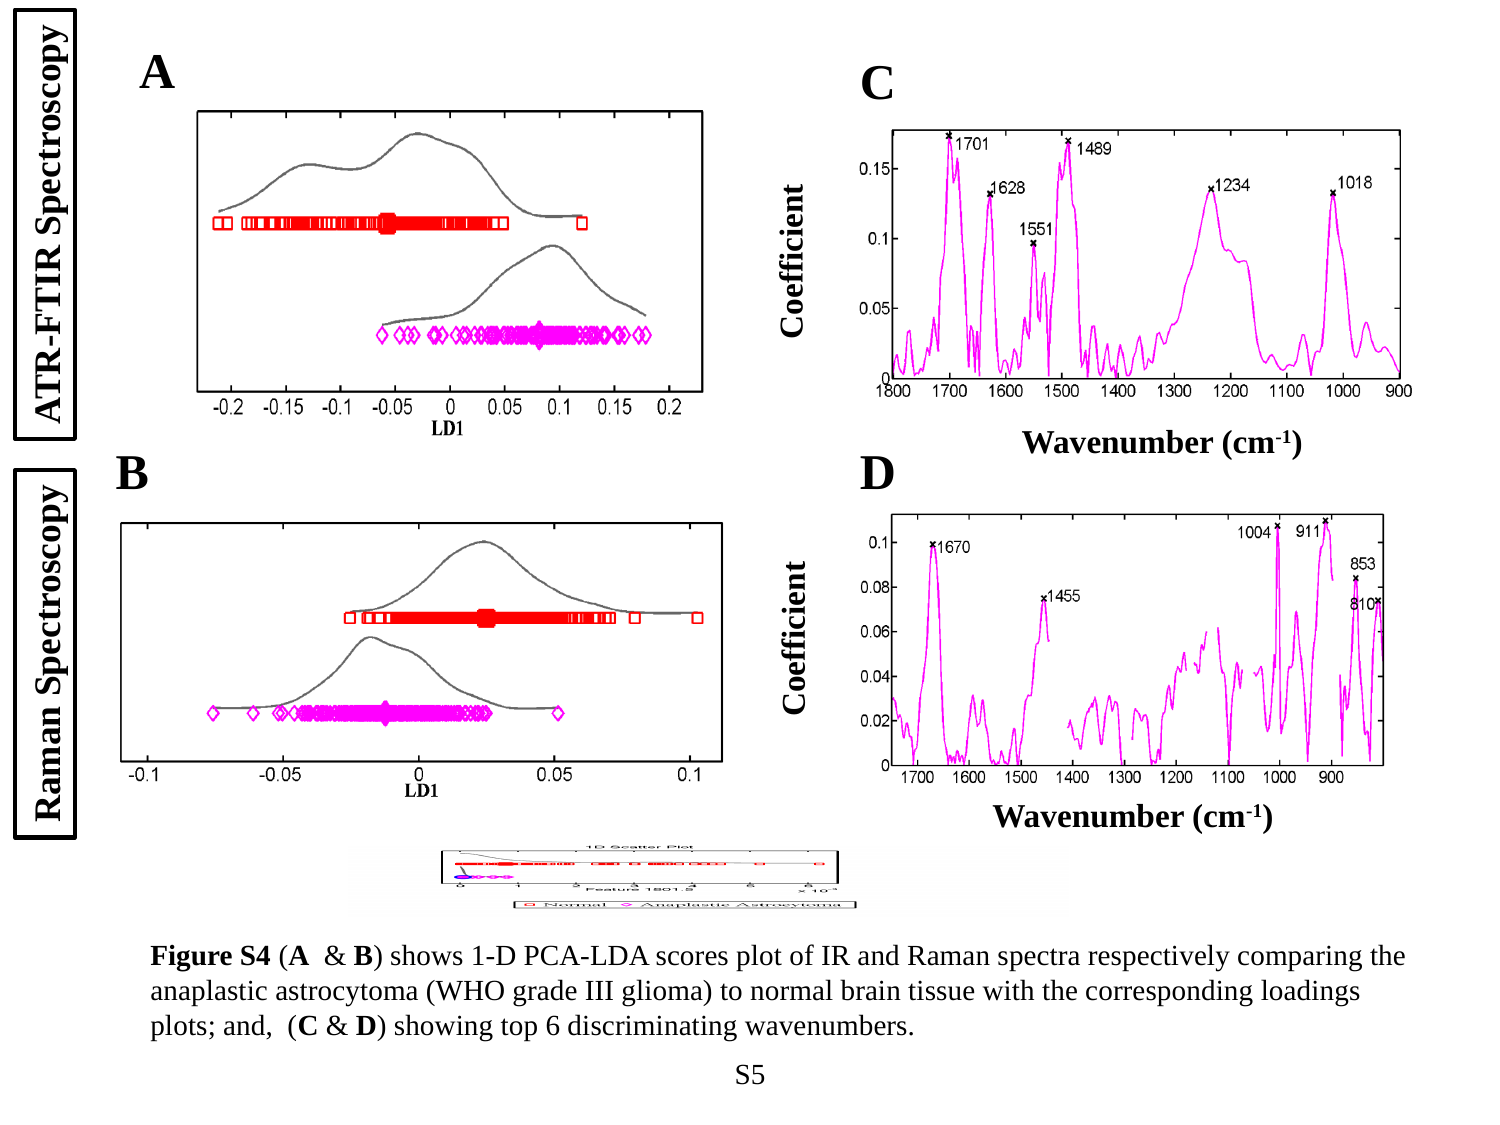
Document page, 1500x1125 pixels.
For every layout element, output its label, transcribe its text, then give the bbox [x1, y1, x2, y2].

picture [348, 845, 1070, 918]
footer S5 [512, 1042, 988, 1103]
text_box Wavenumber (cm-1) [1006, 430, 1318, 468]
picture [88, 491, 774, 805]
text_box Figure S4 (A & B) shows 1-D PCA-LDA scores plot of IR and Raman spectra respectively comparing the anaplastic astrocytoma (WHO grade III glioma) to normal brain tissue with the corresponding loadings plots; and, (C & D) showing top 6 discriminating wavenumbers. [135, 928, 1435, 1049]
text_box B [100, 432, 164, 490]
picture [111, 101, 765, 445]
text_box C [844, 42, 911, 99]
picture [808, 491, 1443, 799]
text_box Coefficient [778, 546, 803, 732]
text_box Wavenumber (cm-1) [977, 807, 1289, 842]
text_box D [844, 432, 911, 490]
picture [796, 100, 1468, 421]
text_box A [124, 30, 191, 100]
text_box Coefficient [769, 169, 791, 355]
text_box Raman Spectroscopy [13, 468, 77, 840]
text_box ATR-FTIR Spectroscopy [13, 8, 77, 441]
